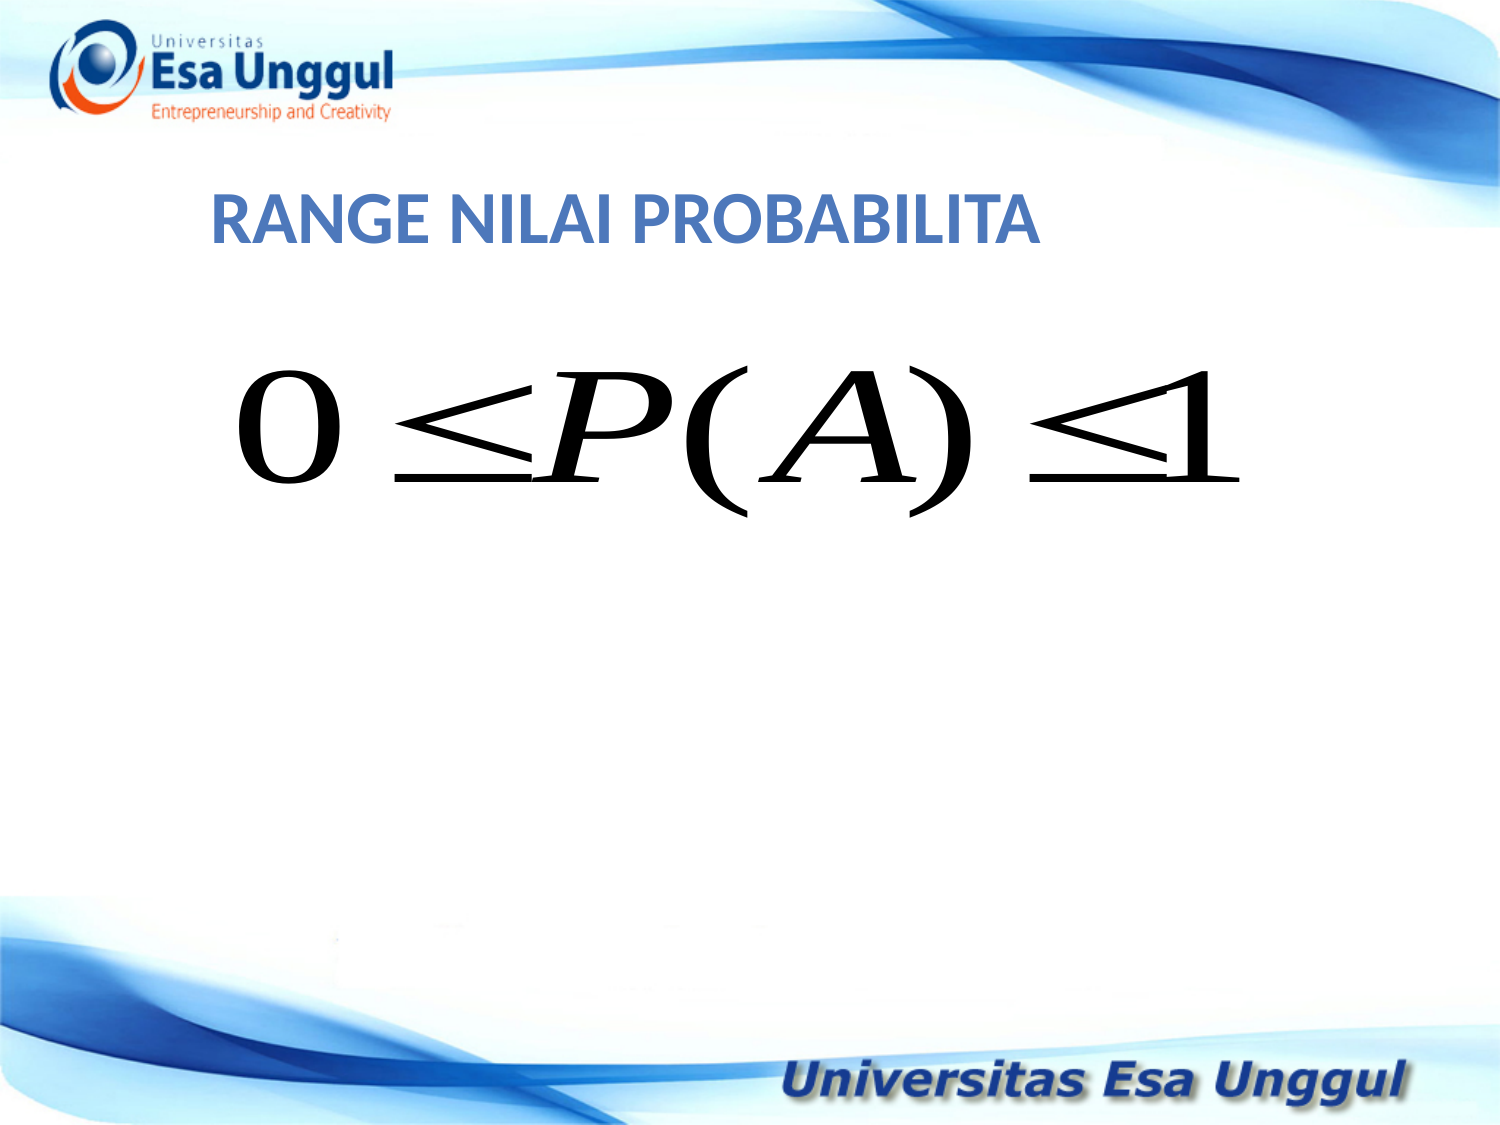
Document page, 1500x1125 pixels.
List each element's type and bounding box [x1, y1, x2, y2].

picture [0, 0, 1500, 1125]
text_box [218, 349, 1247, 540]
